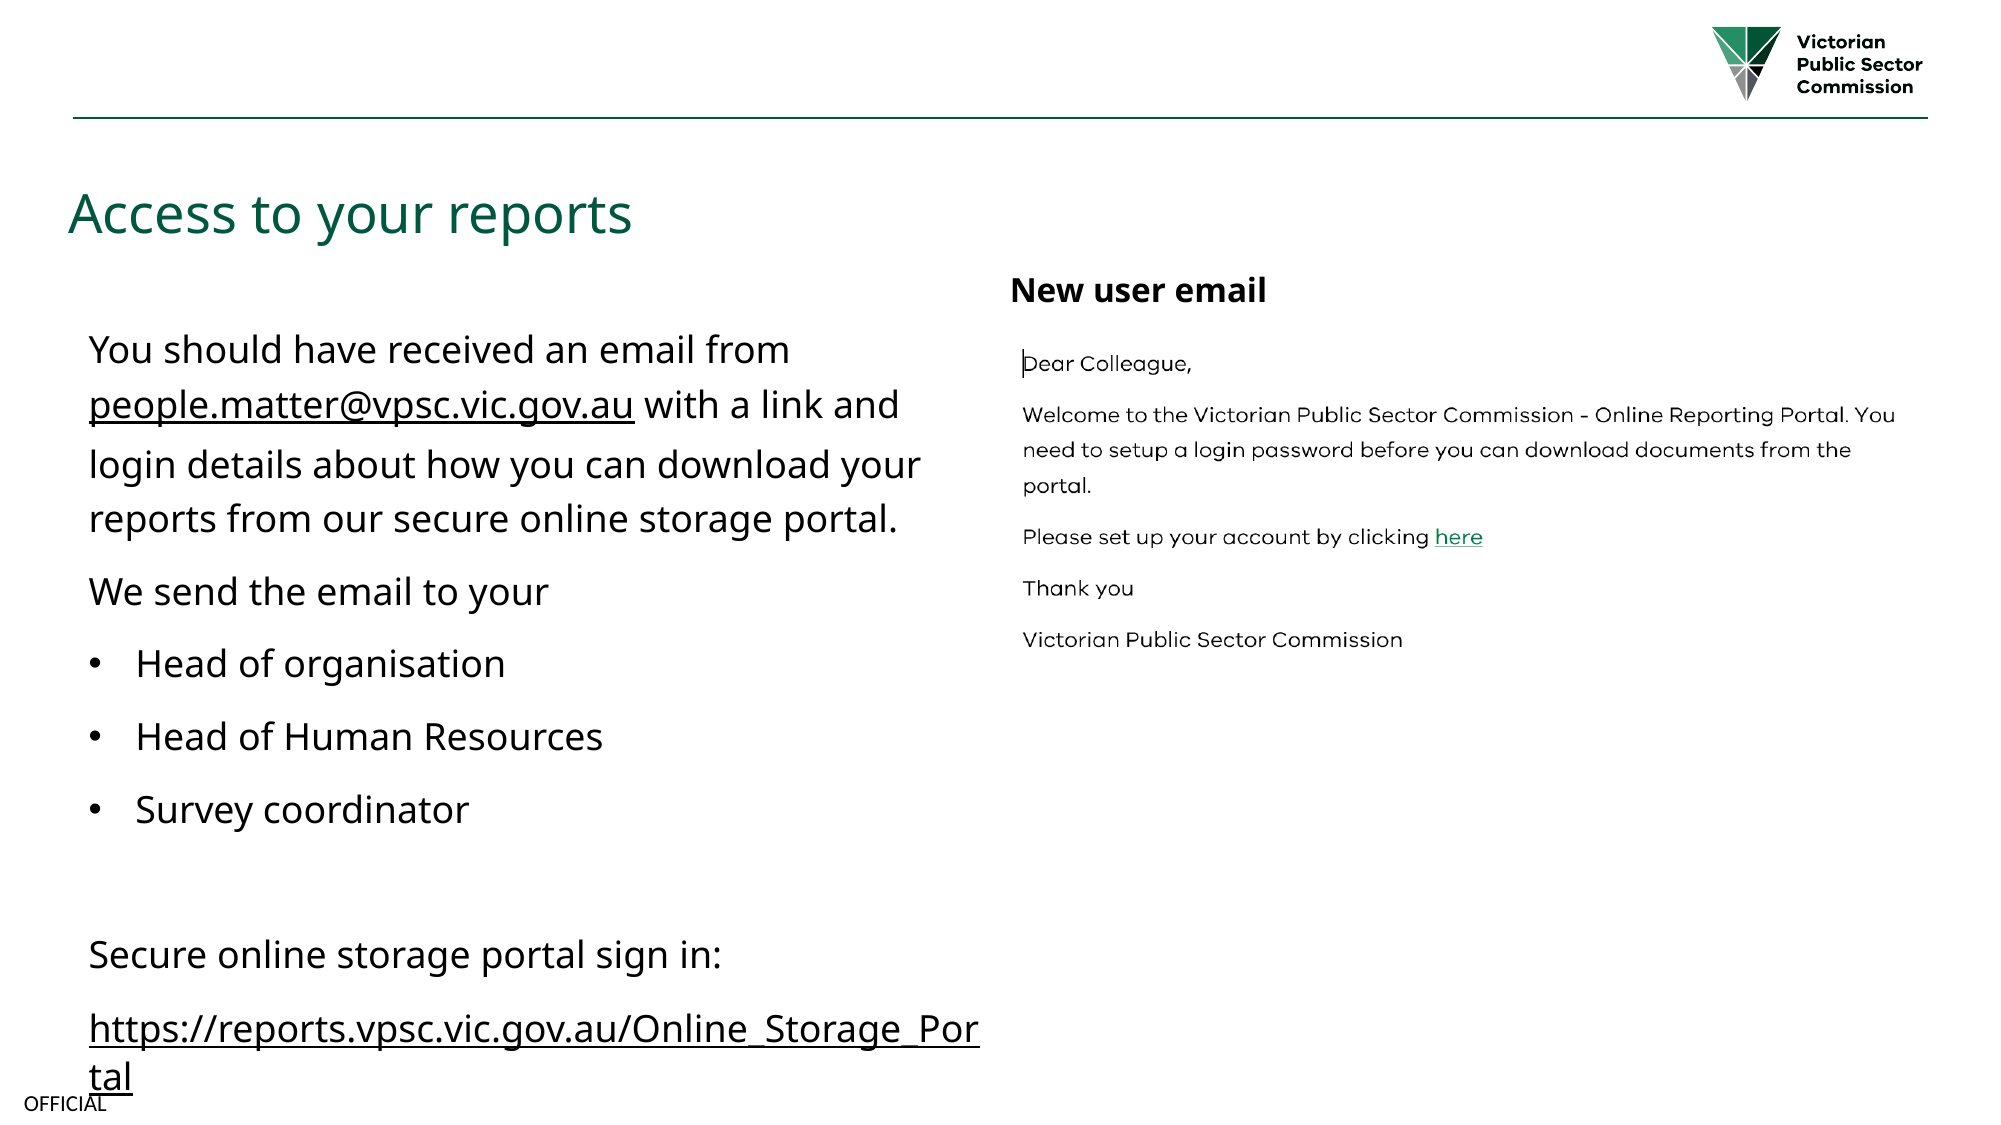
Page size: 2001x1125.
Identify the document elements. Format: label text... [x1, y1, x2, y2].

text_box New user email [994, 253, 1580, 329]
title Access to your reports [53, 128, 1906, 282]
picture [1676, 0, 1958, 135]
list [1004, 328, 1906, 680]
list You should have received an email from people.matter@vpsc.vic.gov.au with a link and login details about how you can download your reports from our secure online storage portal. We send the email to your Head of organisation Head of Human Resources Survey coordinator Secure online storage portal sign in: https://reports.vpsc.vic.gov.au/Online_Storage_Portal [73, 309, 1000, 1047]
